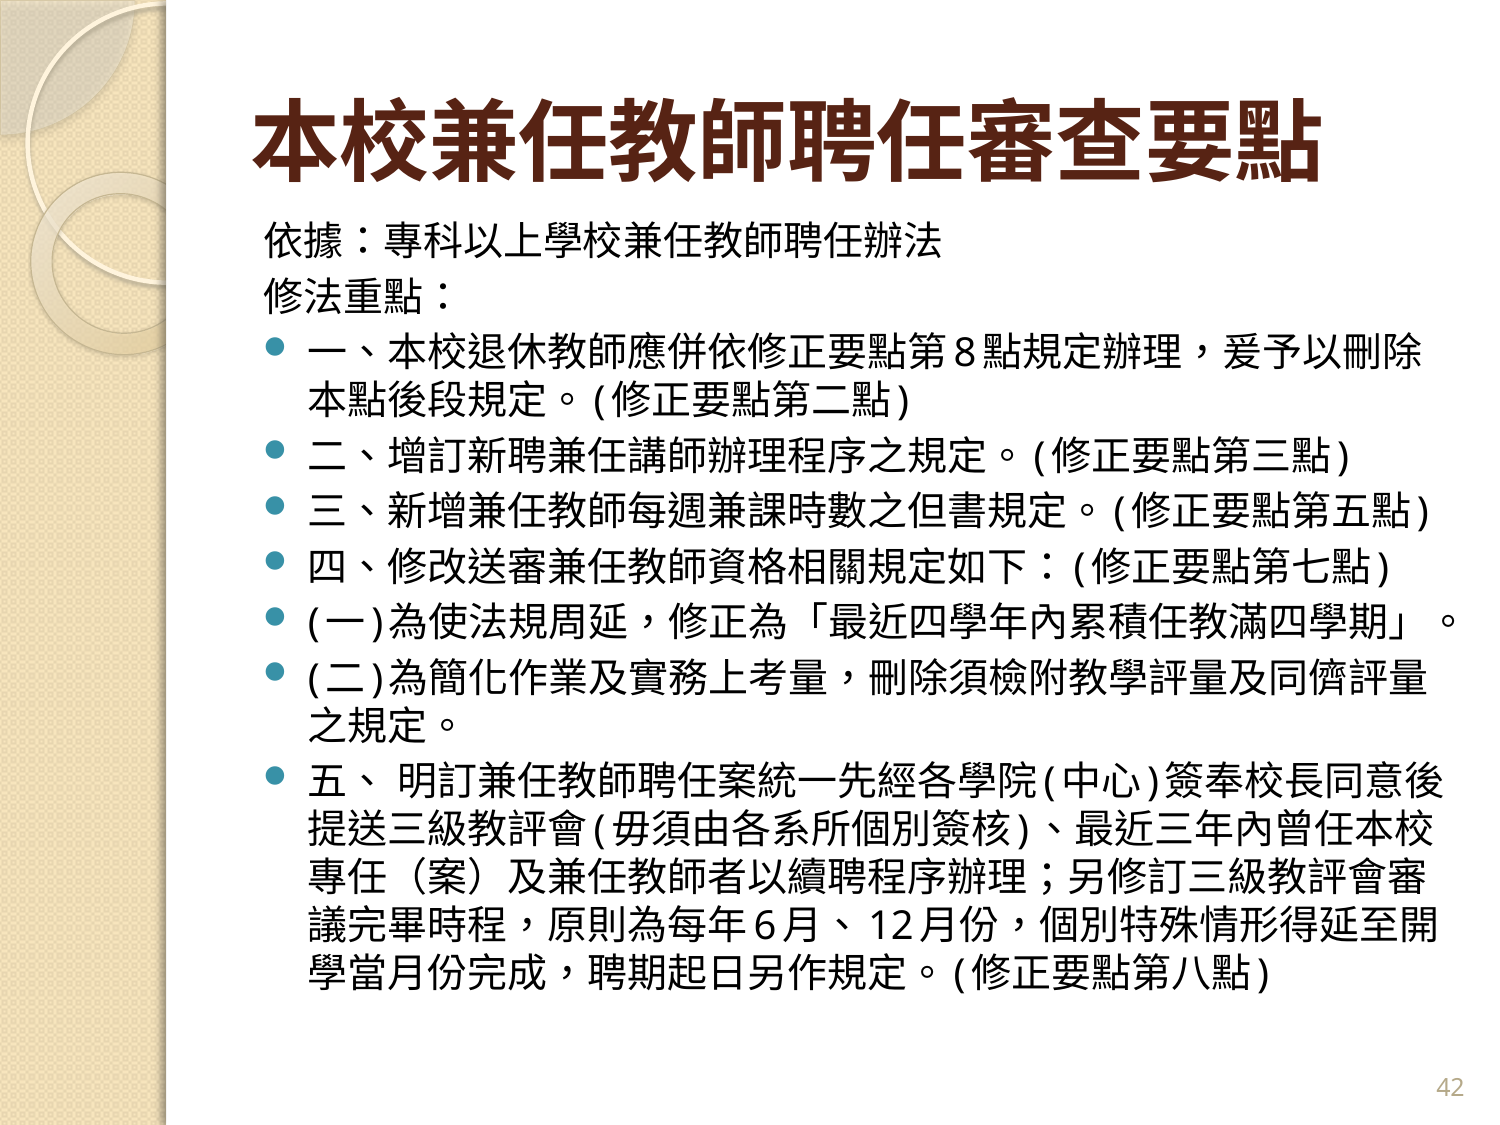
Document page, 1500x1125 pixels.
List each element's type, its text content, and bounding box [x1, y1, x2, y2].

title 本校兼任教師聘任審查要點 [235, 45, 1466, 208]
slide_number 42 [1413, 1034, 1488, 1113]
list 依據：專科以上學校兼任教師聘任辦法 修法重點： 一、本校退休教師應併依修正要點第8點規定辦理，爰予以刪除本點後段規定。(修正要點第二點) 二、增訂新聘兼任講師辦理程序之規定。(修正要點第三點) 三、新增兼任教師每週兼課時數之但書規定。(修正要點第五點) 四、修改送審兼任教師資格相關規定如下：(修正要點第七點) (一)為使法規周延，修正為「最近四學年內累積任教滿四學期」。 (二)為簡化作業及實務上考量，刪除須檢附教學評量及同儕評量之規定。 五、 明訂兼任教師聘任案統一先經各學院(中心)簽奉校長同意後提送三級教評會(毋須由各系所個別簽核)、最近三年內曾任本校專任（案）及兼任教師者以續聘程序辦理；另修訂三級教評會審議完畢時程，原則為每年6月、12月份，個別特殊情形得延至開學當月份完成，聘期起日另作規定。(修正要點第八點) [235, 208, 1466, 1118]
